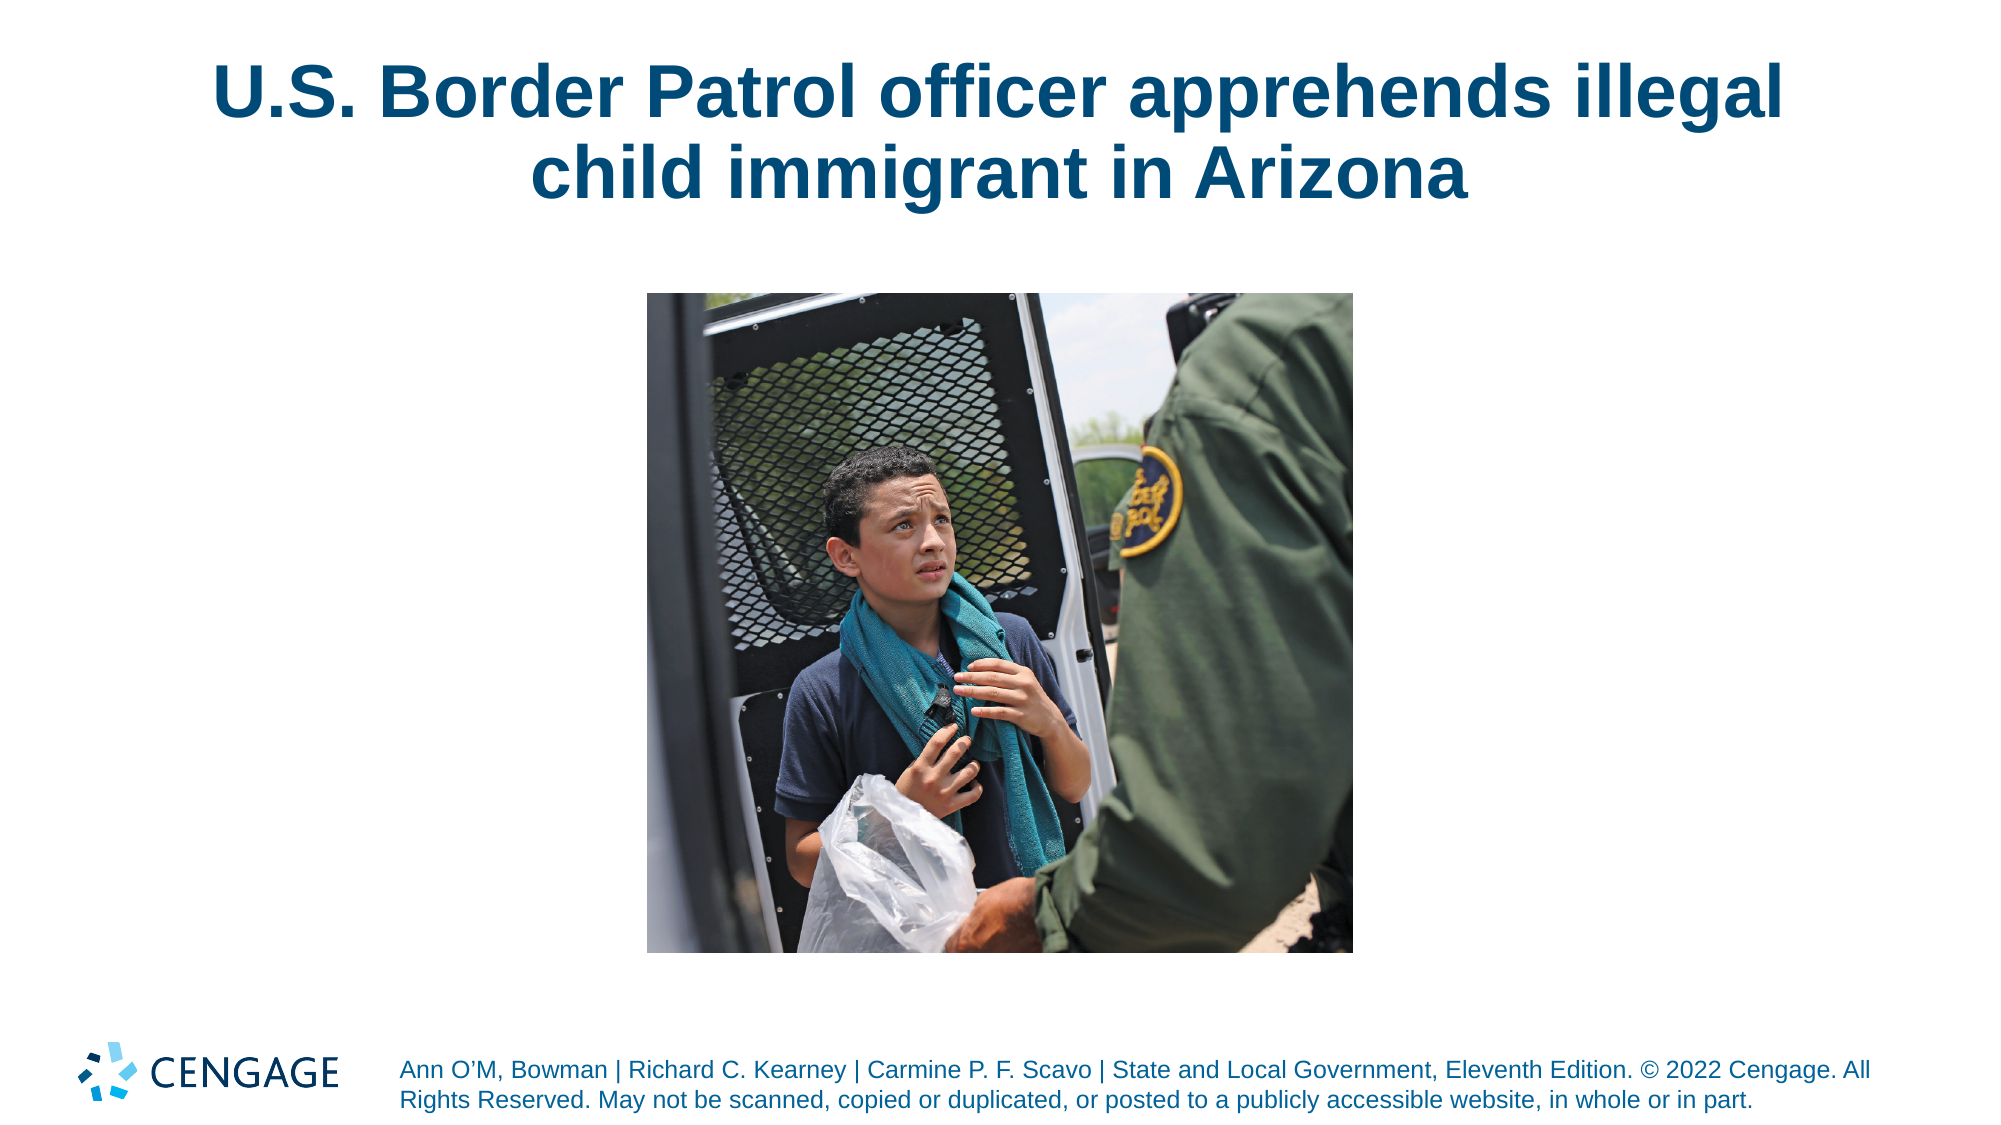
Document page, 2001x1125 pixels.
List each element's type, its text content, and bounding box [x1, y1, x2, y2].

title U.S. Border Patrol officer apprehends illegal child immigrant in Arizona [137, 59, 1863, 208]
picture [647, 293, 1353, 953]
picture [78, 1042, 338, 1101]
